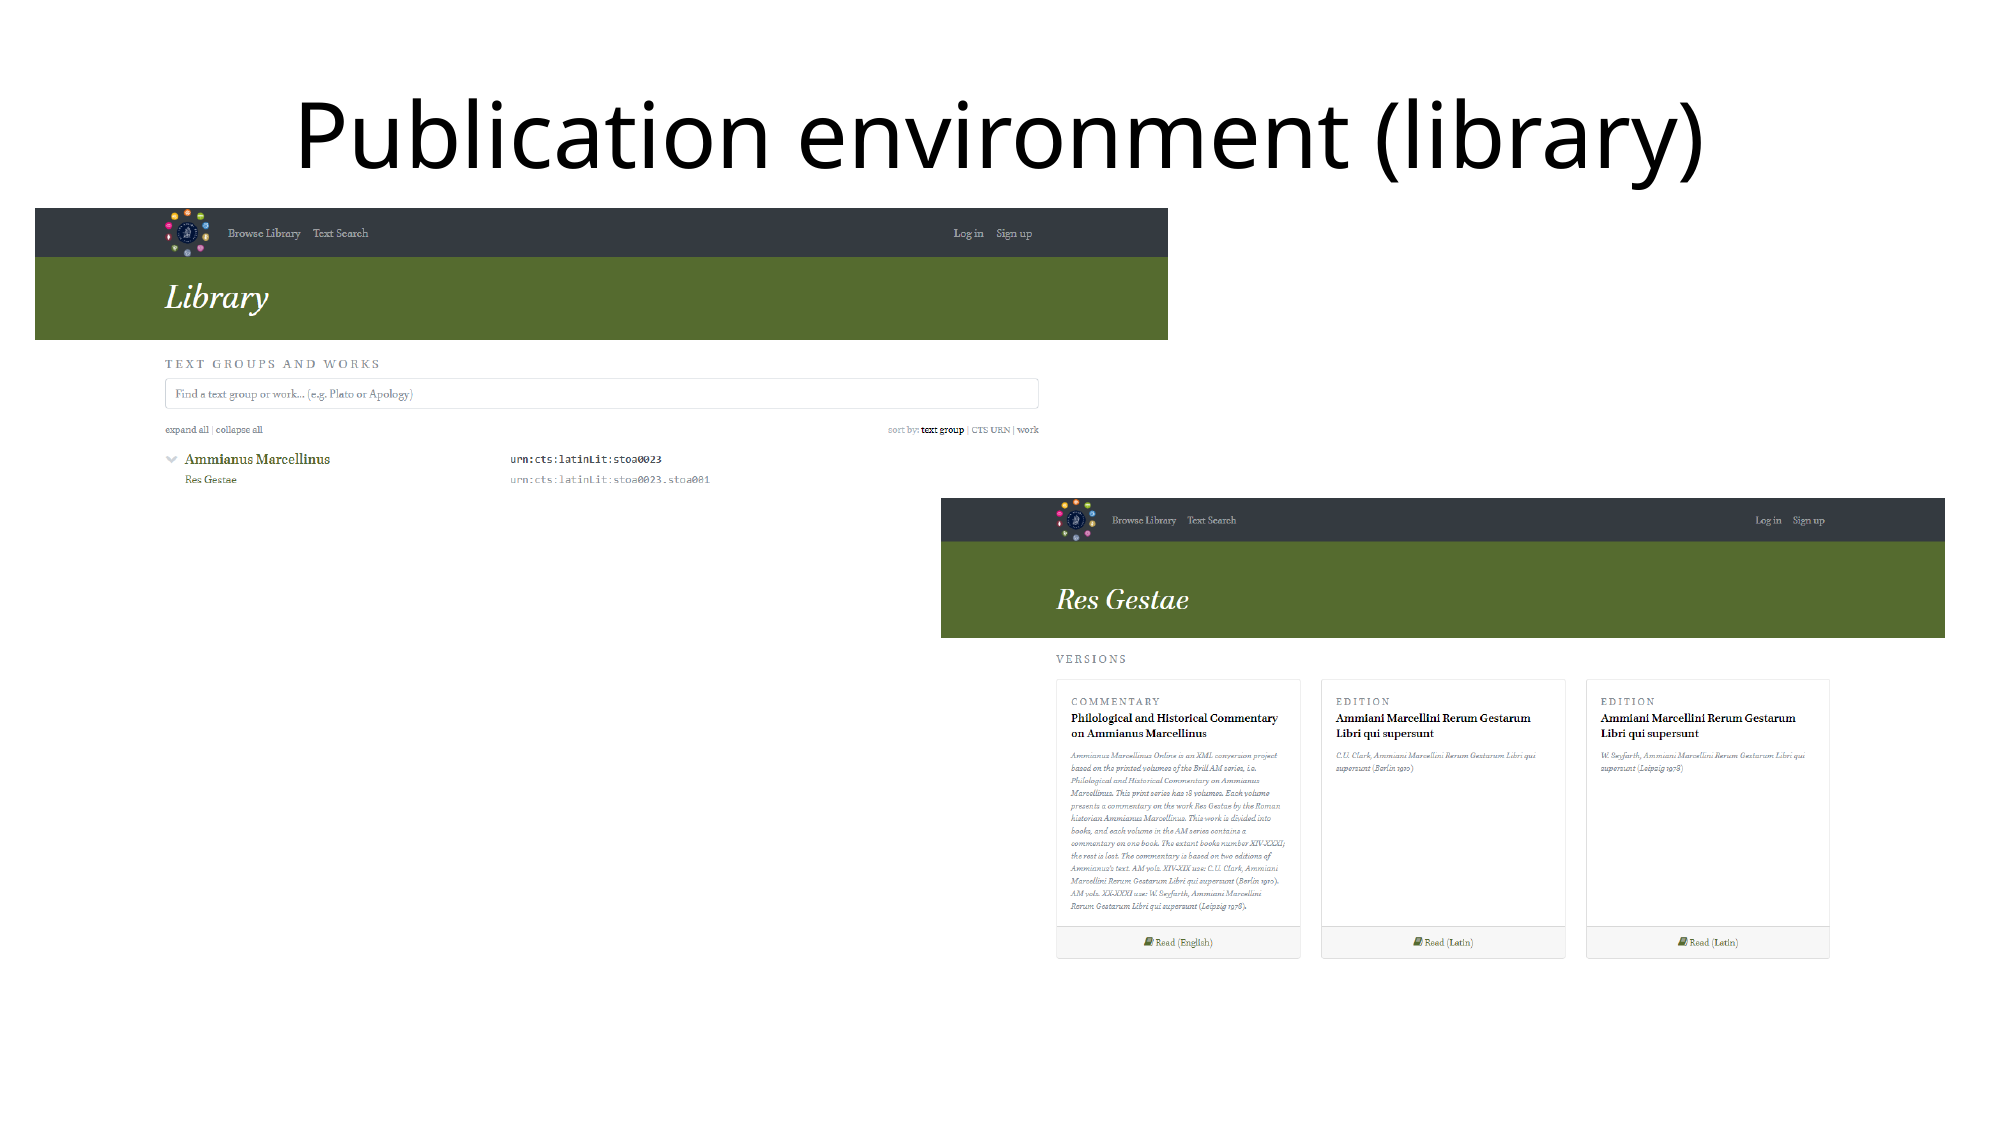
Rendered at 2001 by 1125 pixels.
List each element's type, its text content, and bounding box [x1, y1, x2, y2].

title Publication environment (library) [137, 59, 1863, 217]
picture [35, 208, 1945, 1125]
